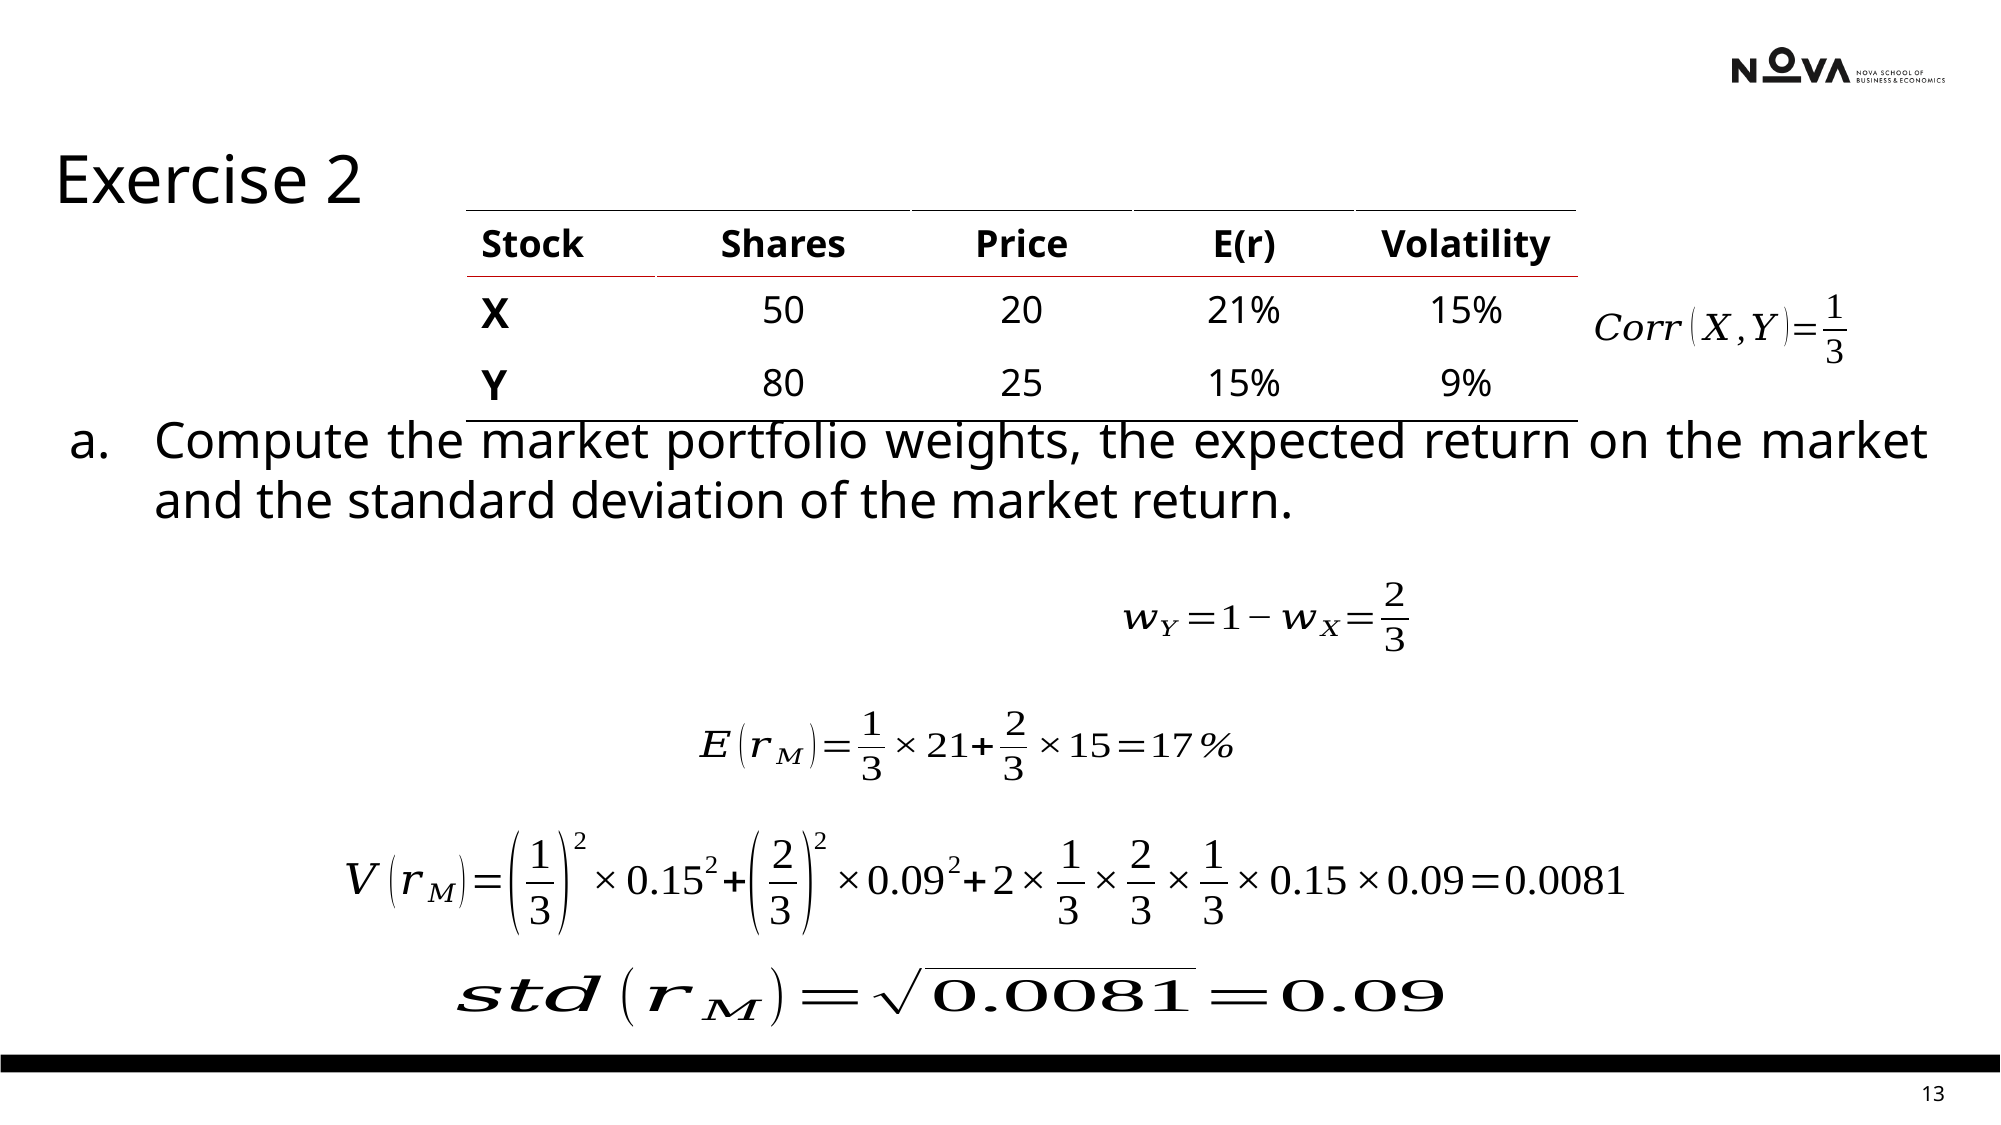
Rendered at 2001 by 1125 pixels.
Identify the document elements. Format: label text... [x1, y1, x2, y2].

table_cell 80 [657, 349, 910, 420]
table_header Price [912, 211, 1132, 276]
table_cell 9% [1356, 349, 1576, 420]
table_cell 50 [657, 277, 910, 348]
table_cell 25 [912, 349, 1132, 420]
table_header Shares [656, 211, 910, 276]
table_cell 15% [1134, 349, 1354, 420]
table_header E(r) [1134, 211, 1354, 276]
text_box Compute the market portfolio weights, the expected return on the market and the standard deviation of the market return. [55, 401, 1945, 563]
table_header Volatility [1356, 211, 1576, 276]
table_cell Y [467, 349, 655, 420]
list Exercise 2 [55, 99, 1945, 218]
table_header Stock [466, 211, 656, 276]
table_cell 21% [1134, 277, 1354, 348]
table_cell X [467, 277, 655, 348]
picture [1732, 47, 1945, 83]
table_cell 15% [1356, 277, 1576, 348]
table_cell 20 [912, 277, 1132, 348]
